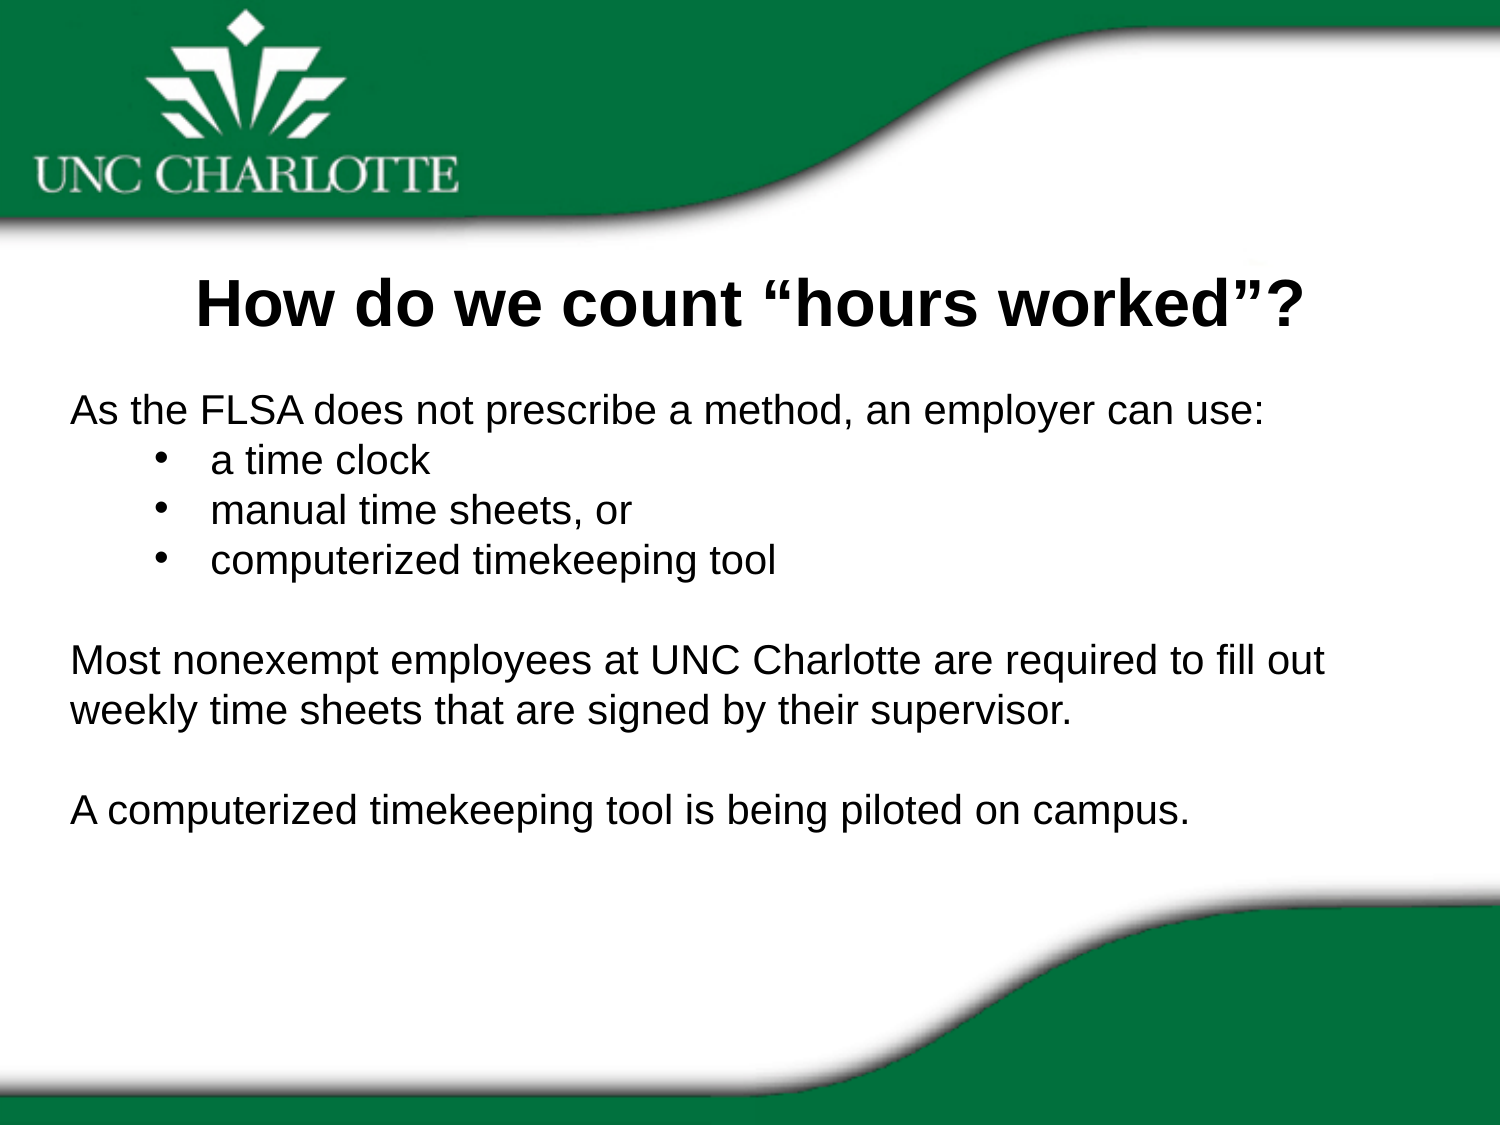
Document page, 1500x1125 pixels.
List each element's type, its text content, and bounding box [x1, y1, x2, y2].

text_box How do we count “hours worked”? [180, 252, 1322, 348]
text_box As the FLSA does not prescribe a method, an employer can use: a time clock manual time sheets, or computerized timekeeping tool Most nonexempt employees at UNC Charlotte are required to fill out weekly time sheets that are signed by their supervisor. A computerized timekeeping tool is being piloted on campus. [55, 375, 1393, 840]
picture [0, 0, 1500, 1125]
